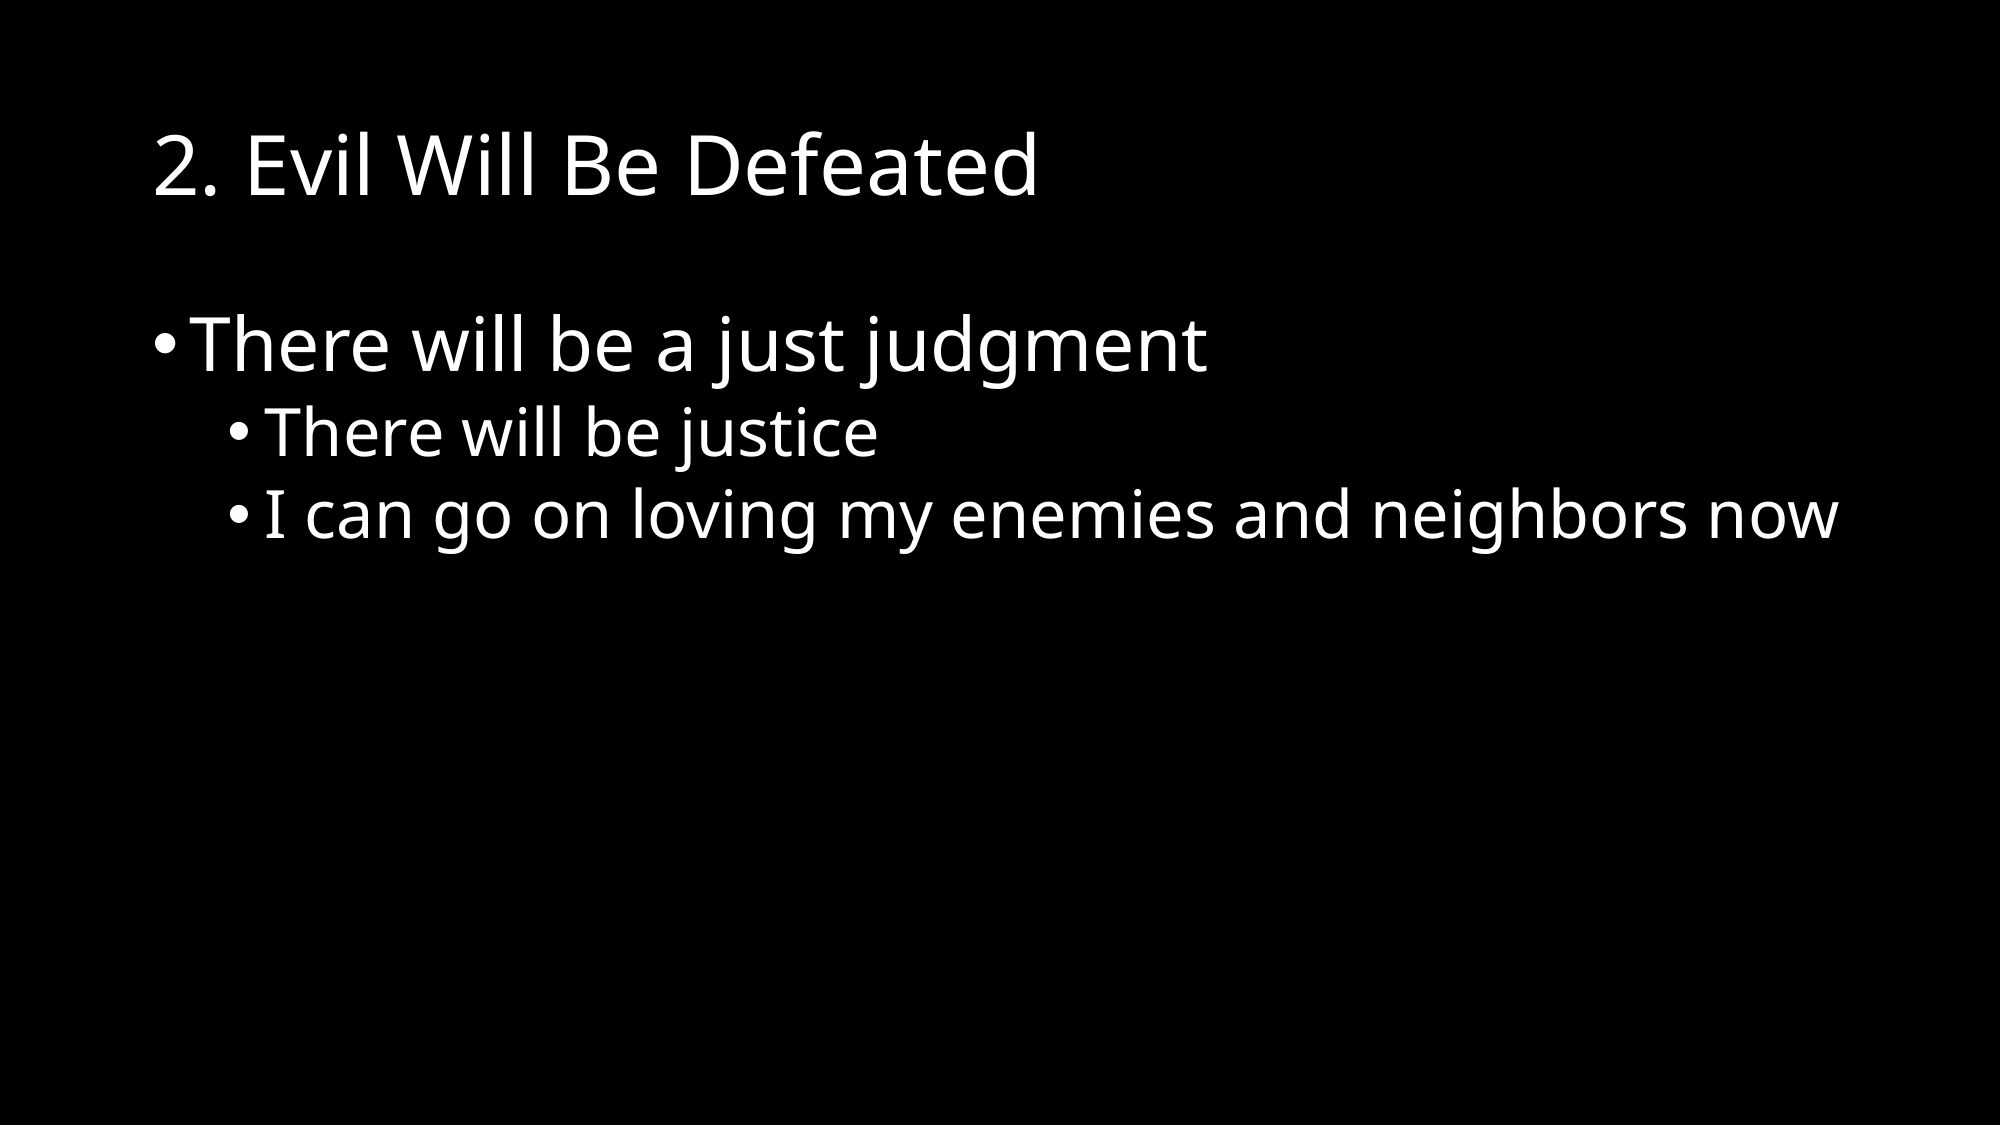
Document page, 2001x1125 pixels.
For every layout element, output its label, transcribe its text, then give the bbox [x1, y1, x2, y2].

list There will be a just judgment There will be justice I can go on loving my enemies and neighbors now [137, 299, 1863, 1014]
title 2. Evil Will Be Defeated [137, 59, 1863, 278]
